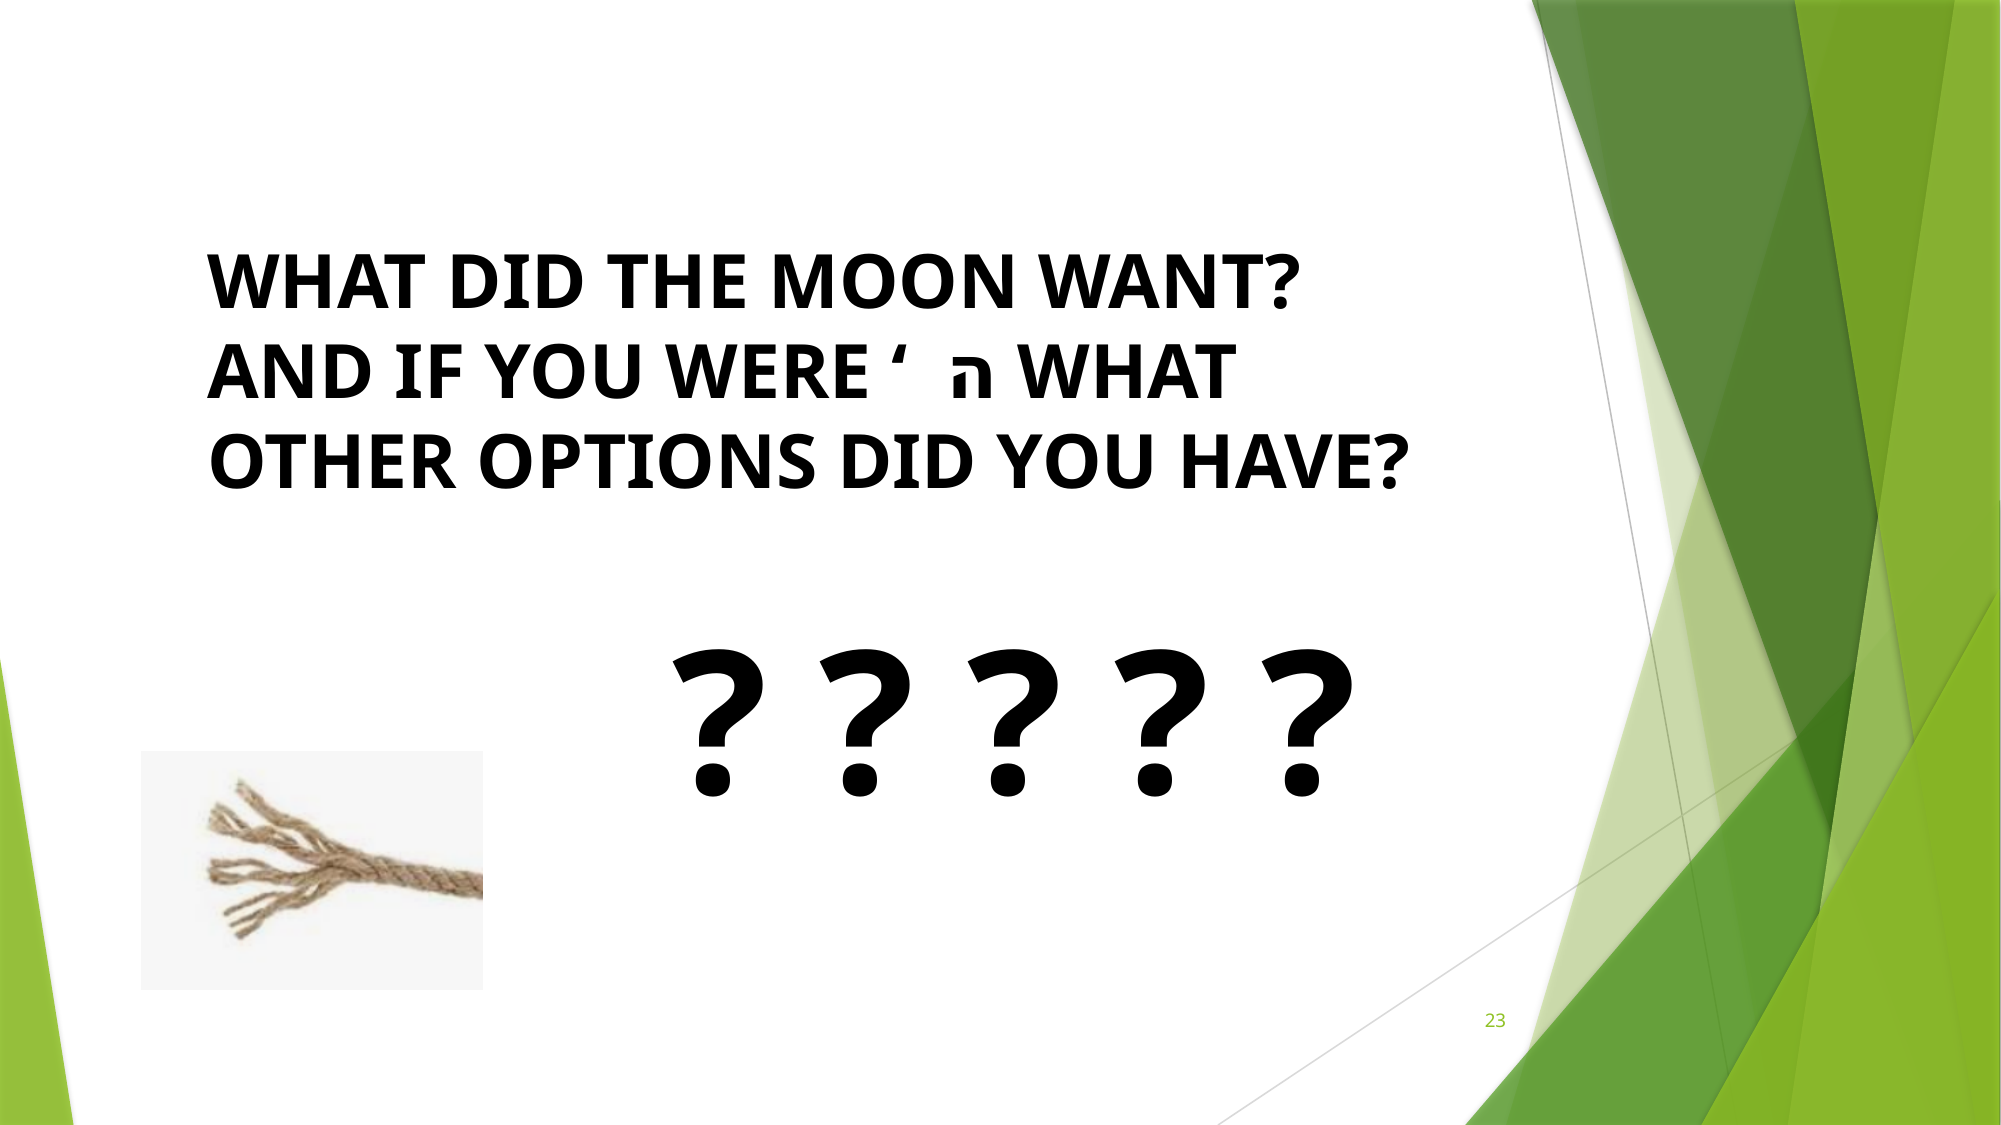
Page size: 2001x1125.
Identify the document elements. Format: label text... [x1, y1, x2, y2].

text_box ? ? ? ? ? [565, 587, 1466, 843]
text_box WHAT DID THE MOON WANT? AND IF YOU WERE ‘ ה WHAT OTHER OPTIONS DID YOU HAVE? [192, 226, 1466, 512]
picture [140, 750, 483, 990]
slide_number 23 [1409, 991, 1522, 1051]
